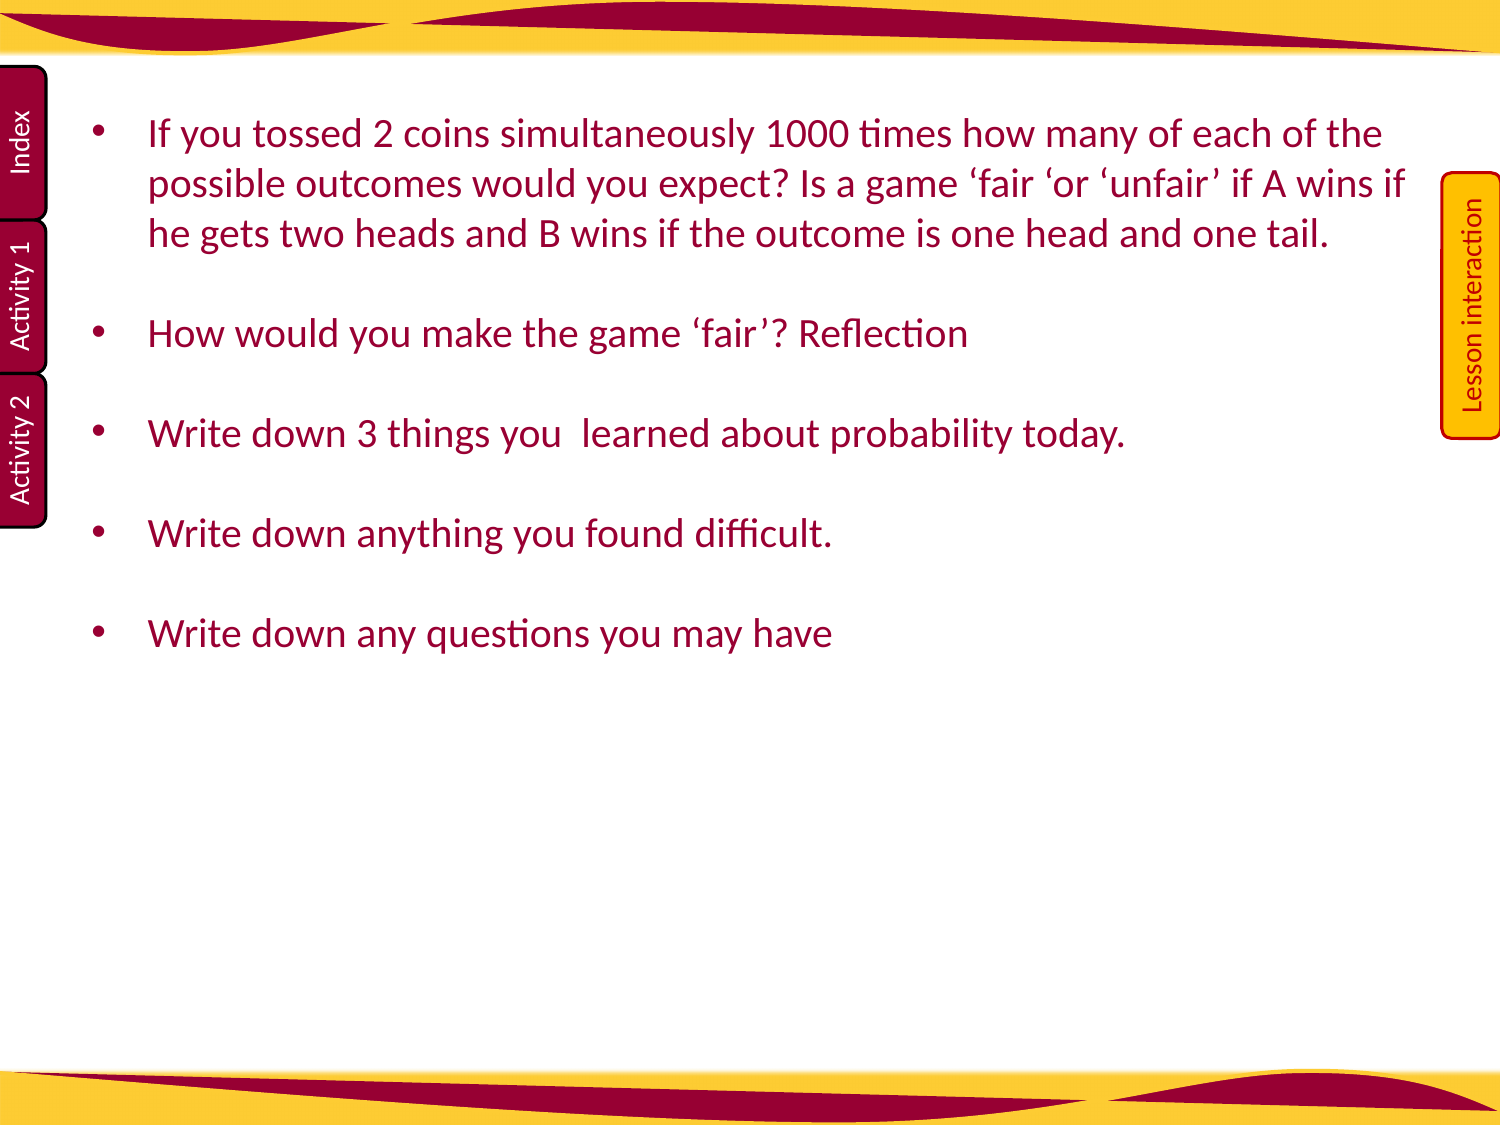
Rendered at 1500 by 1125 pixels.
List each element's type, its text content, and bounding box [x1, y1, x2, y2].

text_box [1441, 50, 1500, 1029]
text_box If you tossed 2 coins simultaneously 1000 times how many of each of the possible outcomes would you expect? Is a game ‘fair ‘or ‘unfair’ if A wins if he gets two heads and B wins if the outcome is one head and one tail. How would you make the game ‘fair’? Reflection Write down 3 things you learned about probability today. Write down anything you found difficult. Write down any questions you may have [76, 98, 1436, 664]
